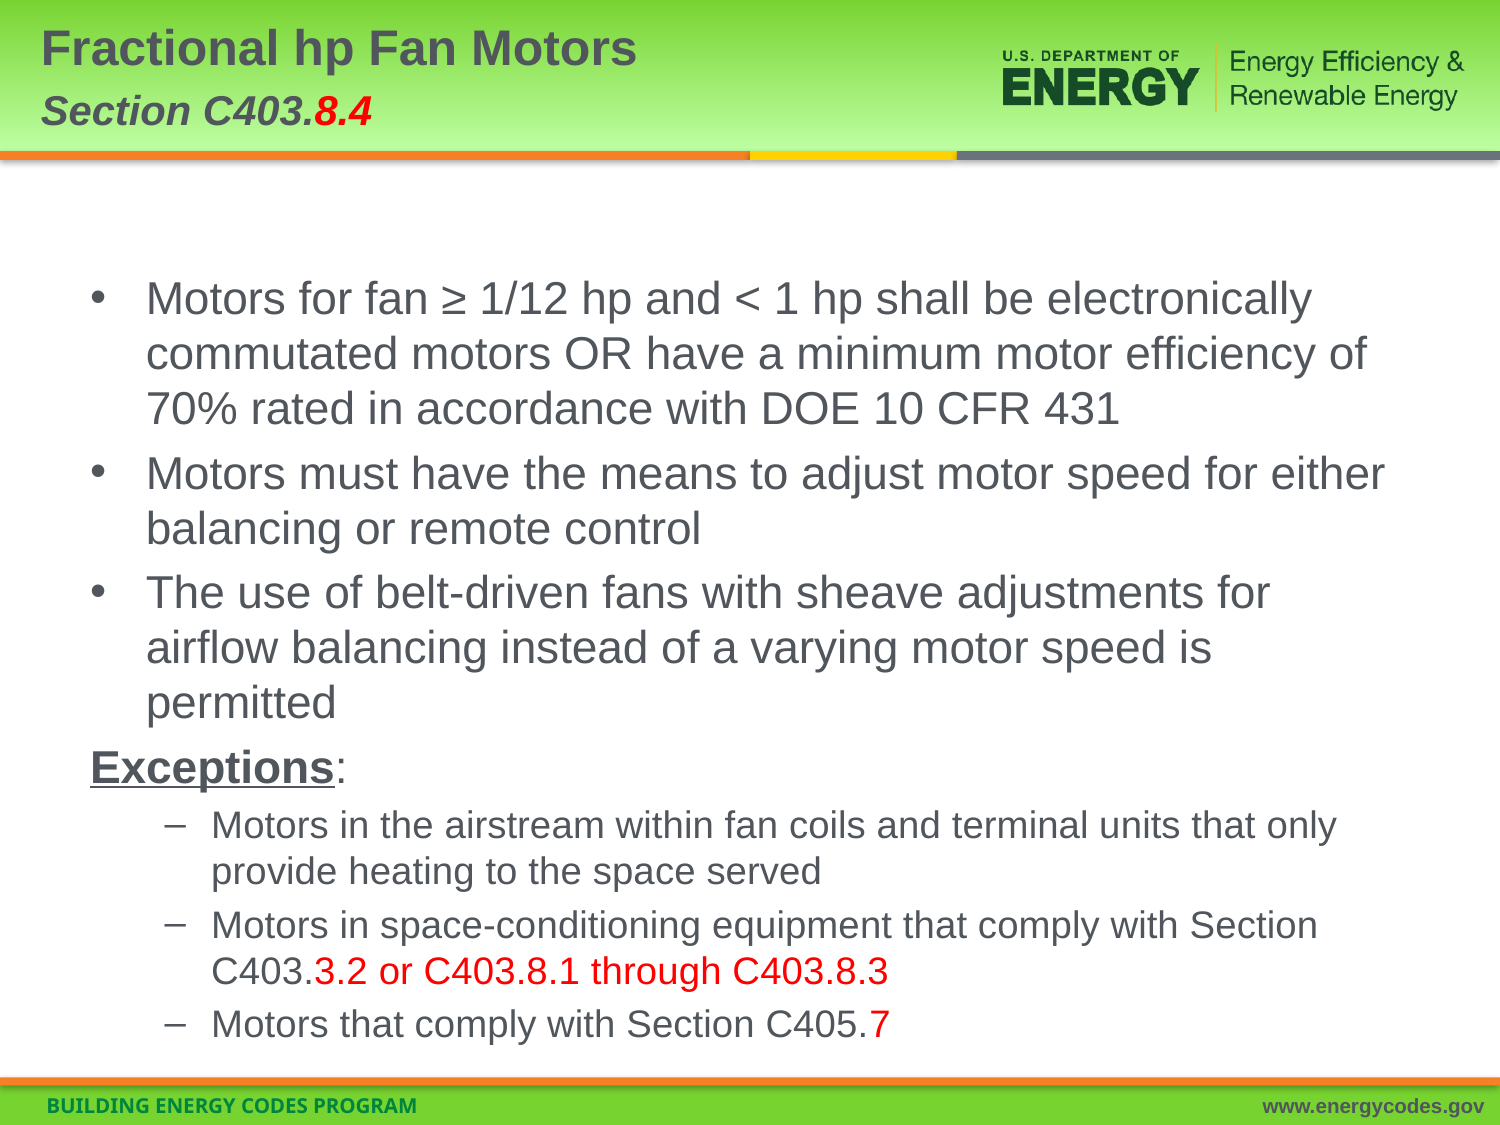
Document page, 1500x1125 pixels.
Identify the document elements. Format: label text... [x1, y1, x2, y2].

list Motors for fan ≥ 1/12 hp and < 1 hp shall be electronically commutated motors OR have a minimum motor efficiency of 70% rated in accordance with DOE 10 CFR 431 Motors must have the means to adjust motor speed for either balancing or remote control The use of belt-driven fans with sheave adjustments for airflow balancing instead of a varying motor speed is permitted Exceptions: Motors in the airstream within fan coils and terminal units that only provide heating to the space served Motors in space-conditioning equipment that comply with Section C403.3.2 or C403.8.1 through C403.8.3 Motors that comply with Section C405.7 [75, 260, 1425, 1061]
picture [1003, 43, 1465, 112]
title Fractional hp Fan Motors Section C403.8.4 [25, 0, 959, 152]
